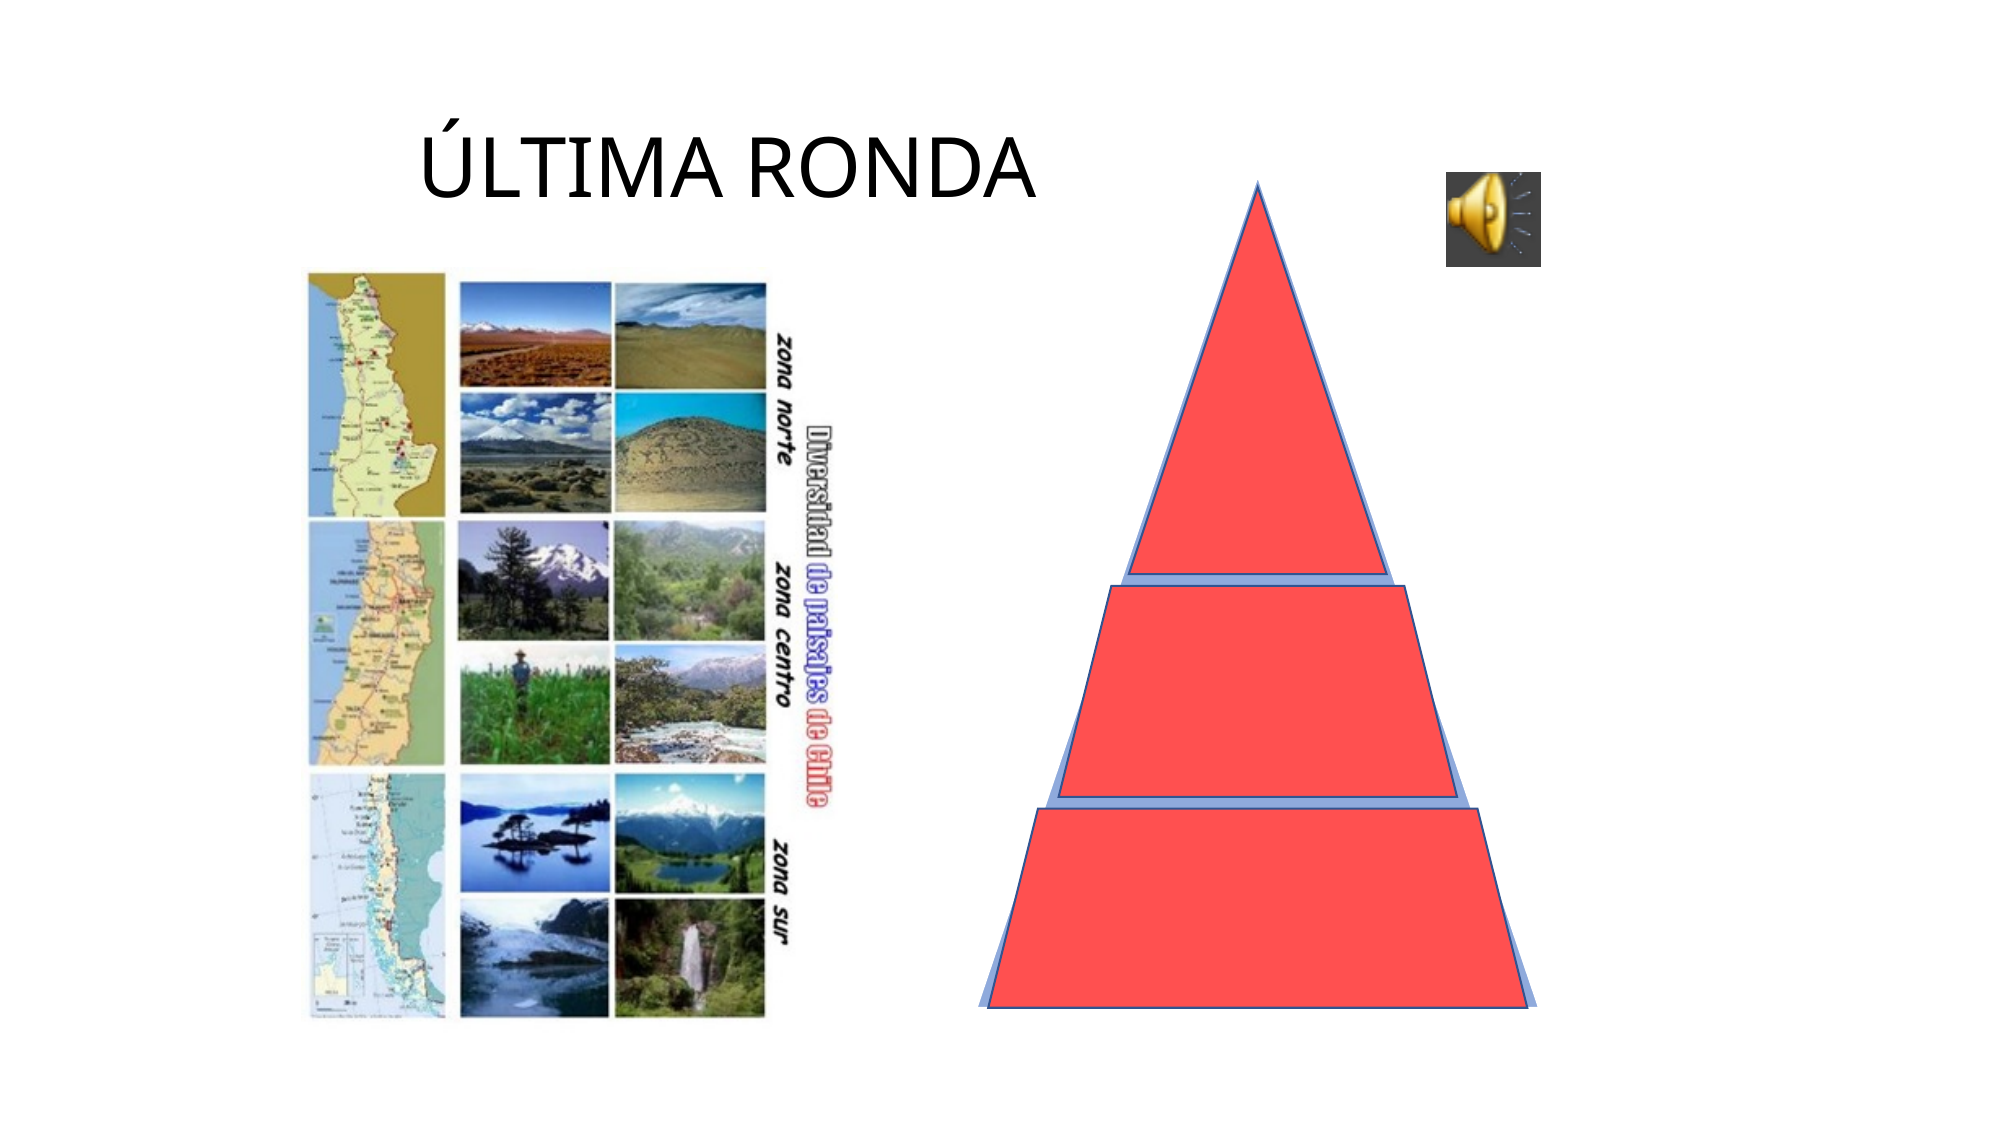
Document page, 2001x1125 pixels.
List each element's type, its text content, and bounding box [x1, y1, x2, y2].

text_box [975, 881, 1018, 1009]
text_box [1043, 680, 1473, 807]
picture [301, 267, 838, 1033]
text_box [1057, 584, 1459, 798]
text_box [1498, 883, 1541, 1009]
text_box [1127, 184, 1389, 576]
text_box [986, 807, 1529, 1009]
picture [1445, 170, 1542, 268]
title ÚLTIMA RONDA [281, 100, 1174, 242]
text_box [1118, 172, 1397, 584]
